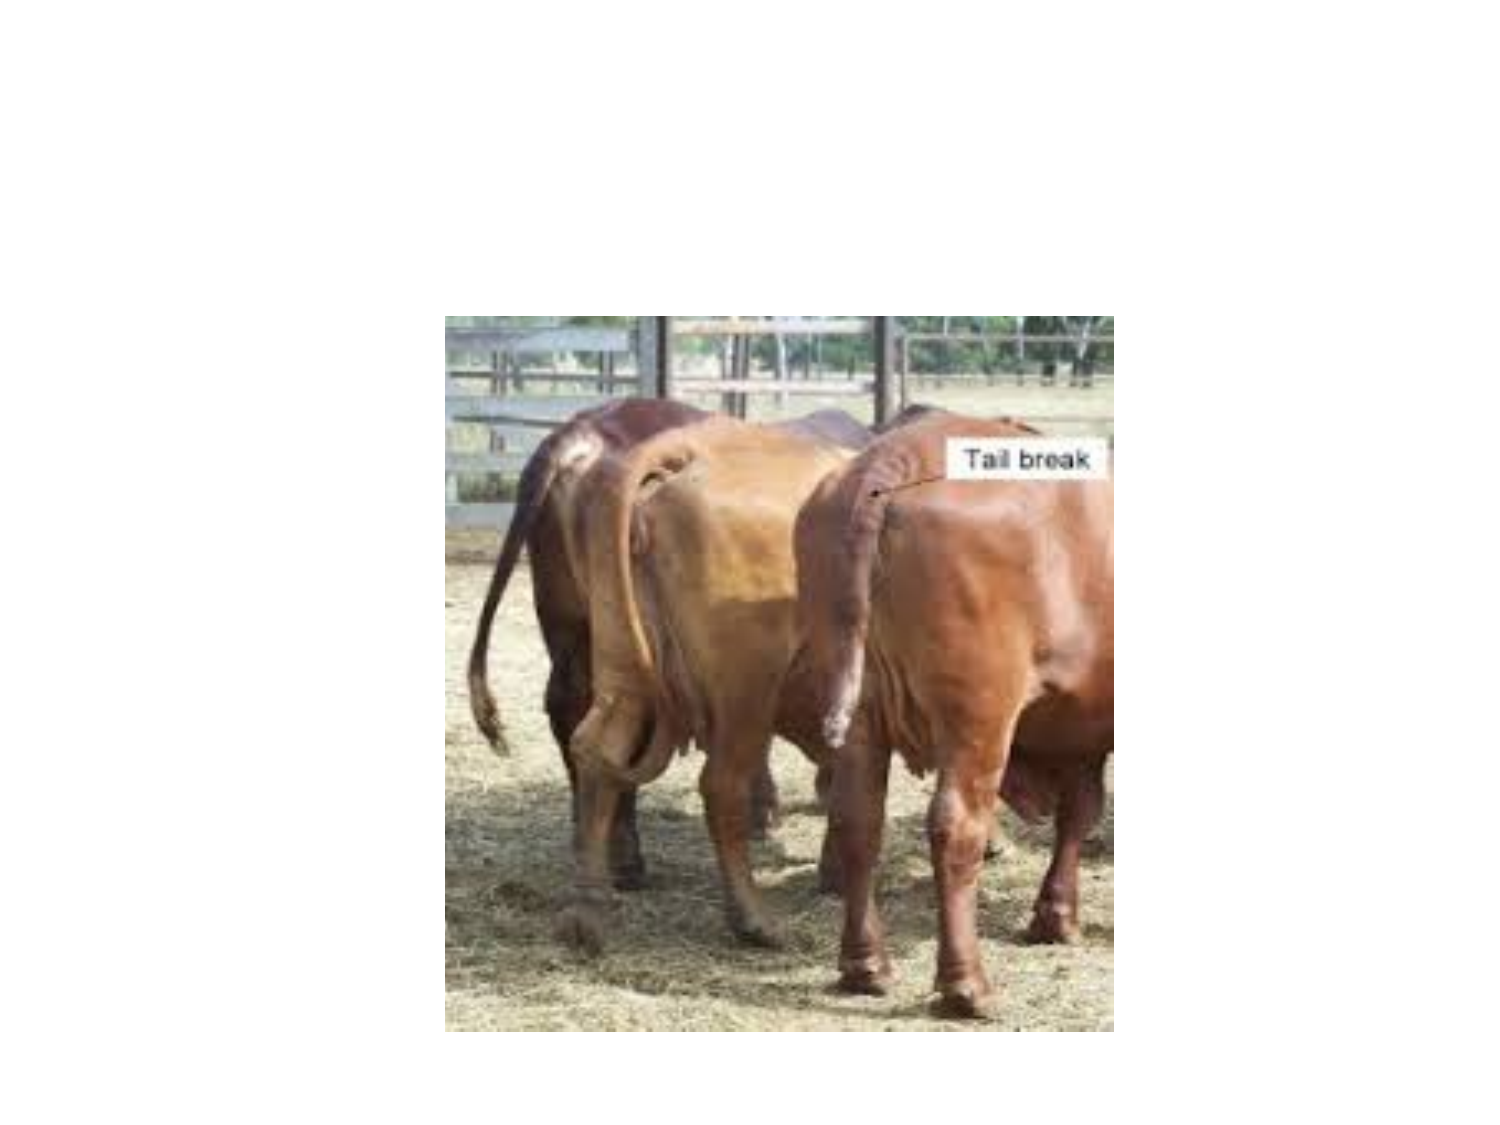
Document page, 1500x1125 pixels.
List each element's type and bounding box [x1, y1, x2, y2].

list [445, 316, 1114, 1032]
